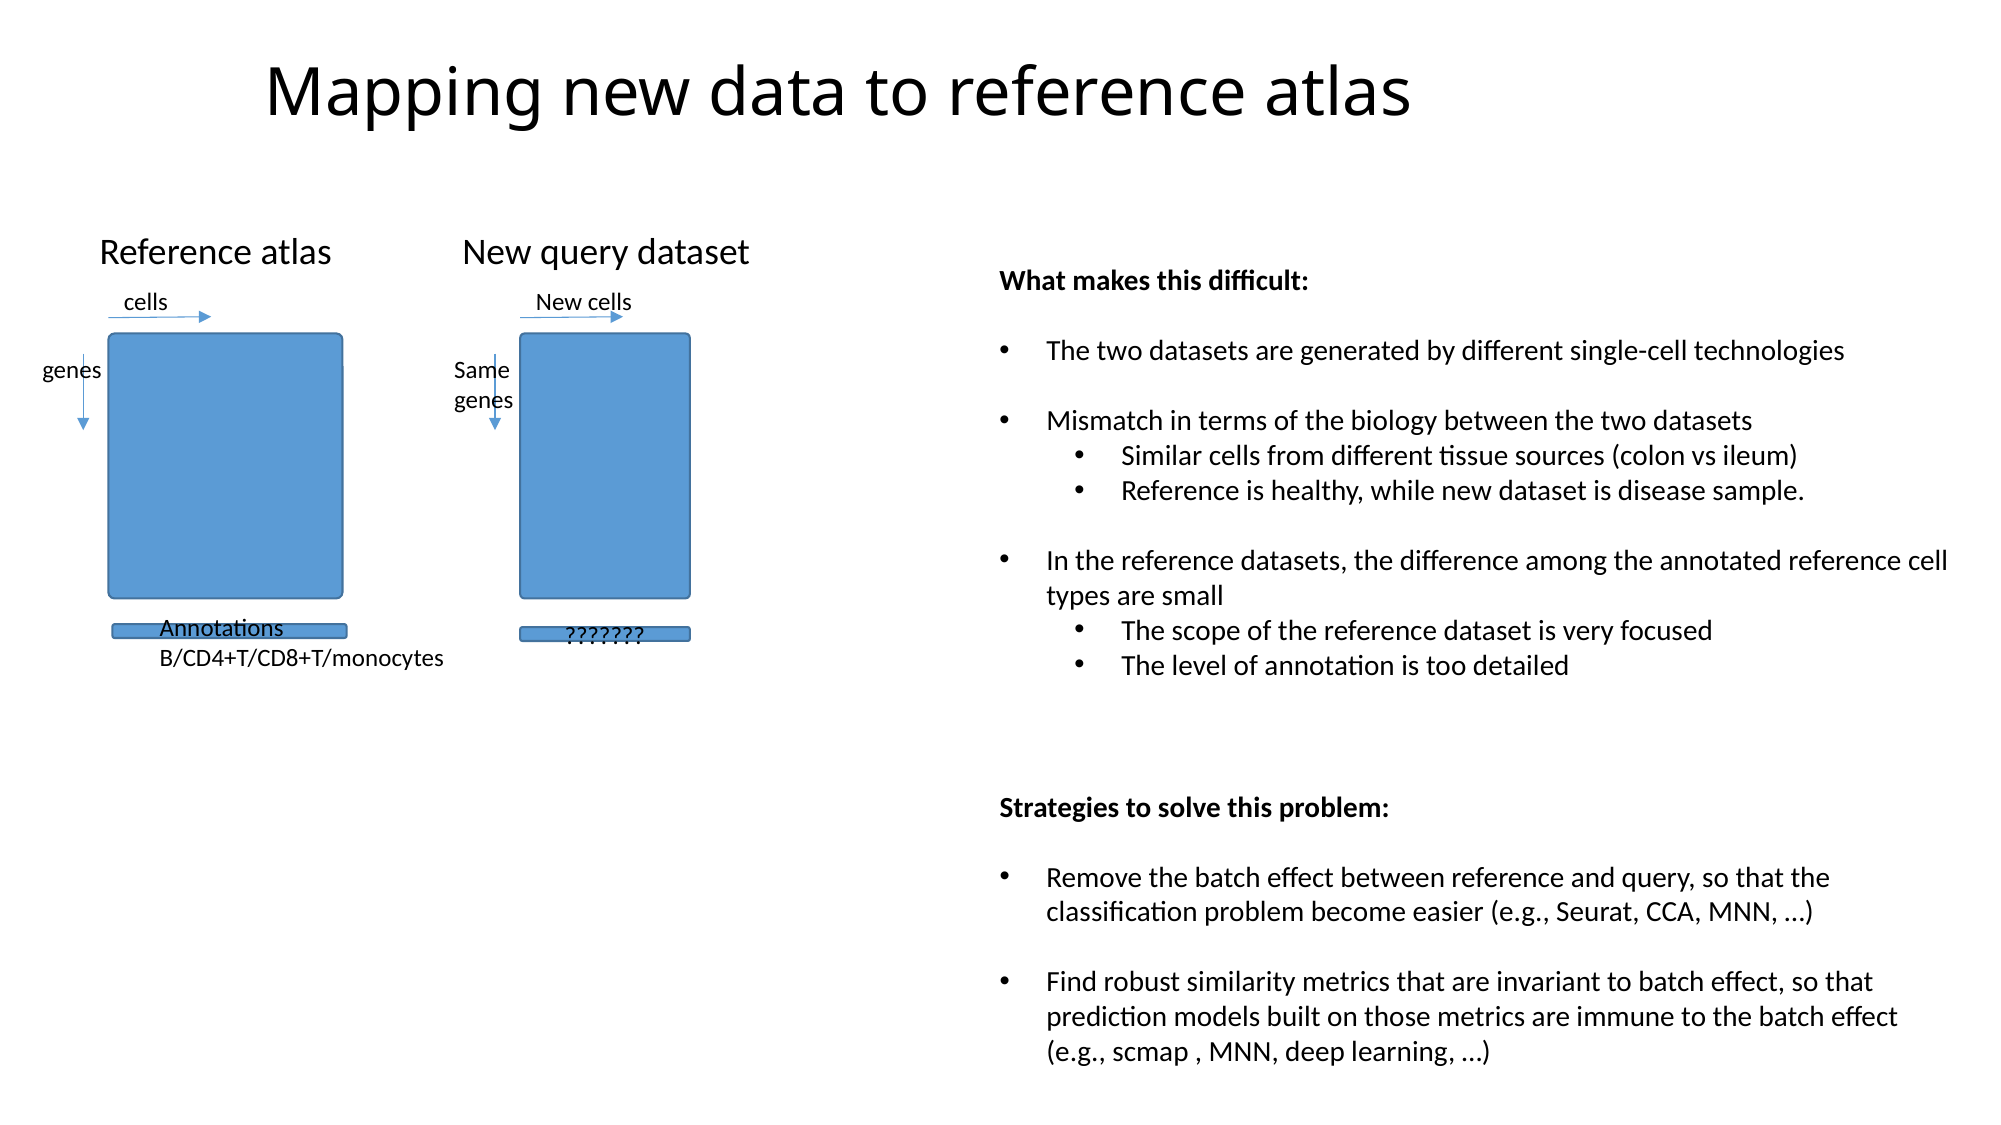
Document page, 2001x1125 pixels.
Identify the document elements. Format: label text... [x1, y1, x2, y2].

text_box [519, 332, 691, 600]
text_box Same genes [439, 346, 519, 422]
text_box [107, 332, 344, 600]
text_box [661, 626, 691, 642]
text_box [111, 623, 144, 640]
text_box New query dataset [447, 220, 766, 280]
text_box Reference atlas [84, 220, 348, 280]
text_box cells [108, 278, 183, 316]
text_box New cells [521, 278, 648, 323]
text_box cells [108, 318, 183, 323]
text_box What makes this difficult: The two datasets are generated by different single-cell technologies Mismatch in terms of the biology between the two datasets Similar cells from different tissue sources (colon vs ileum) Reference is healthy, while new dataset is disease sample. In the reference datasets, the difference among the annotated reference cell types are small The scope of the reference dataset is very focused The level of annotation is too detailed [984, 254, 1995, 689]
text_box Mapping new data to reference atlas [249, 0, 1750, 188]
text_box genes [27, 346, 107, 392]
text_box Annotations B/CD4+T/CD8+T/monocytes [144, 604, 460, 680]
text_box [519, 626, 549, 643]
text_box ??????? [549, 612, 661, 657]
text_box Strategies to solve this problem: Remove the batch effect between reference and query, so that the classification problem become easier (e.g., Seurat, CCA, MNN, …) Find robust similarity metrics that are invariant to batch effect, so that prediction models built on those metrics are immune to the batch effect (e.g., scmap , MNN, deep learning, …) [984, 780, 1959, 1075]
